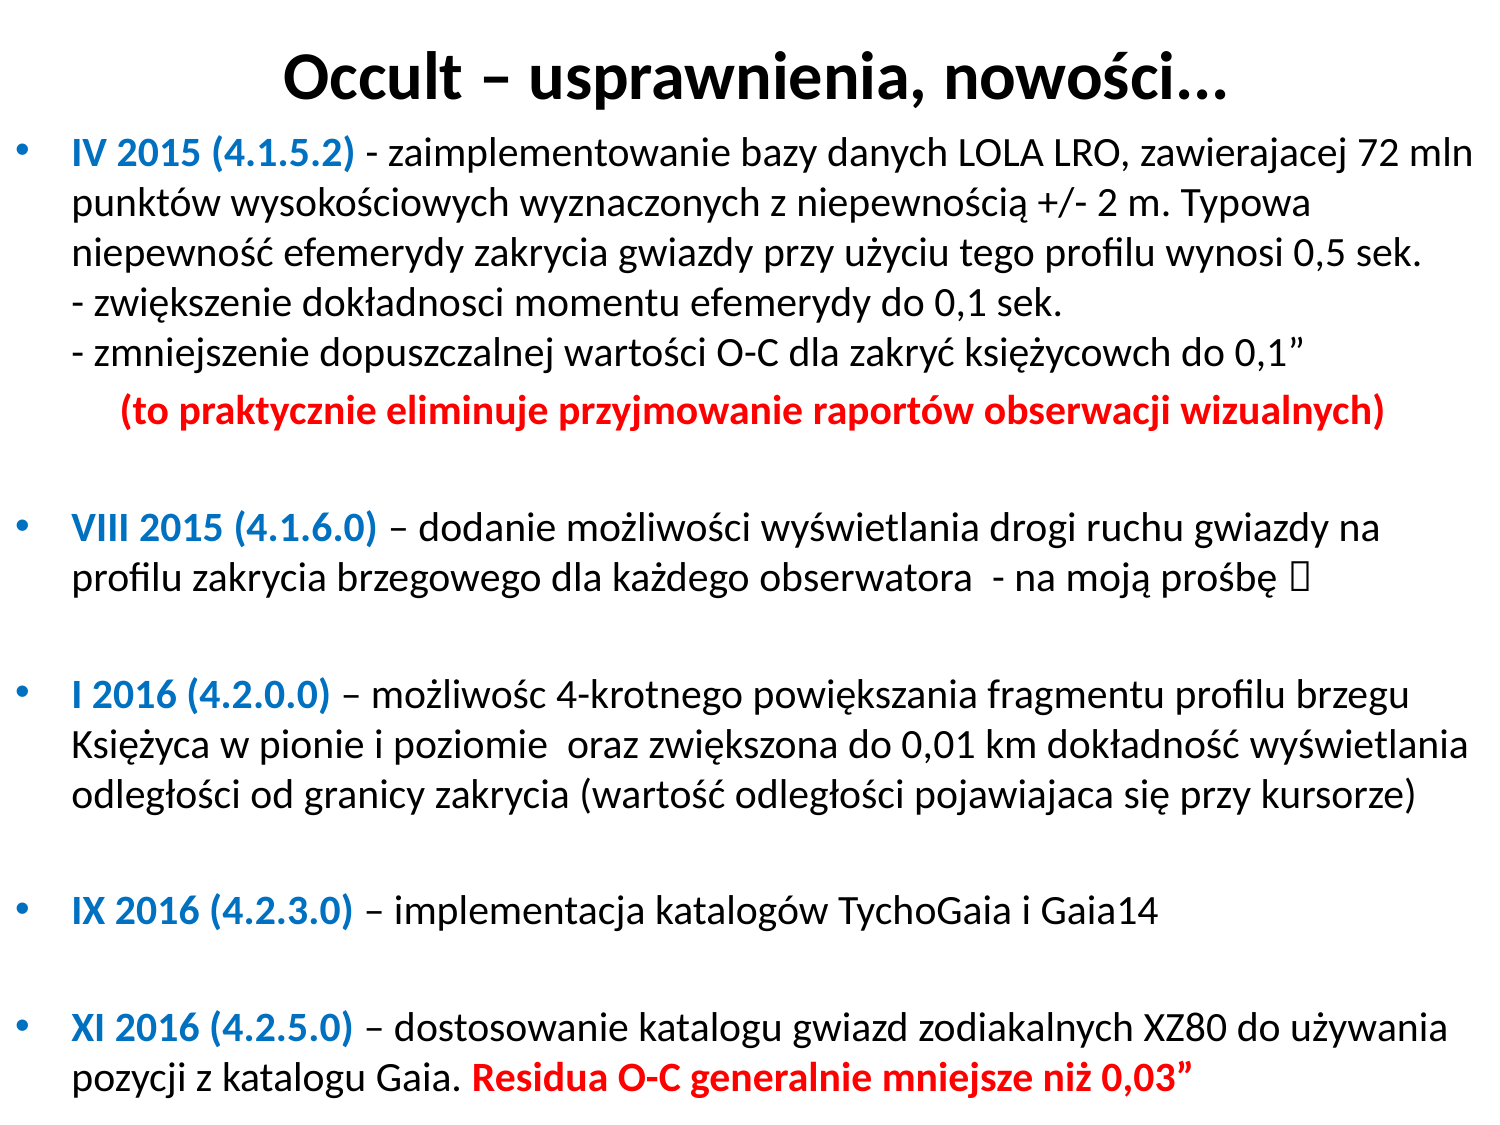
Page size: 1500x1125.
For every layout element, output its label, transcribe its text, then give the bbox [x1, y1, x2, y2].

title Occult – usprawnienia, nowości... [82, 23, 1432, 117]
list IV 2015 (4.1.5.2) - zaimplementowanie bazy danych LOLA LRO, zawierajacej 72 mln punktów wysokościowych wyznaczonych z niepewnością +/- 2 m. Typowa niepewność efemerydy zakrycia gwiazdy przy użyciu tego profilu wynosi 0,5 sek. - zwiększenie dokładnosci momentu efemerydy do 0,1 sek. - zmniejszenie dopuszczalnej wartości O-C dla zakryć księżycowch do 0,1” (to praktycznie eliminuje przyjmowanie raportów obserwacji wizualnych) VIII 2015 (4.1.6.0) – dodanie możliwości wyświetlania drogi ruchu gwiazdy na profilu zakrycia brzegowego dla każdego obserwatora - na moją prośbę  I 2016 (4.2.0.0) – możliwośc 4-krotnego powiększania fragmentu profilu brzegu Księżyca w pionie i poziomie oraz zwiększona do 0,01 km dokładność wyświetlania odległości od granicy zakrycia (wartość odległości pojawiajaca się przy kursorze) IX 2016 (4.2.3.0) – implementacja katalogów TychoGaia i Gaia14 XI 2016 (4.2.5.0) – dostosowanie katalogu gwiazd zodiakalnych XZ80 do używania pozycji z katalogu Gaia. Residua O-C generalnie mniejsze niż 0,03” [0, 117, 1500, 1125]
